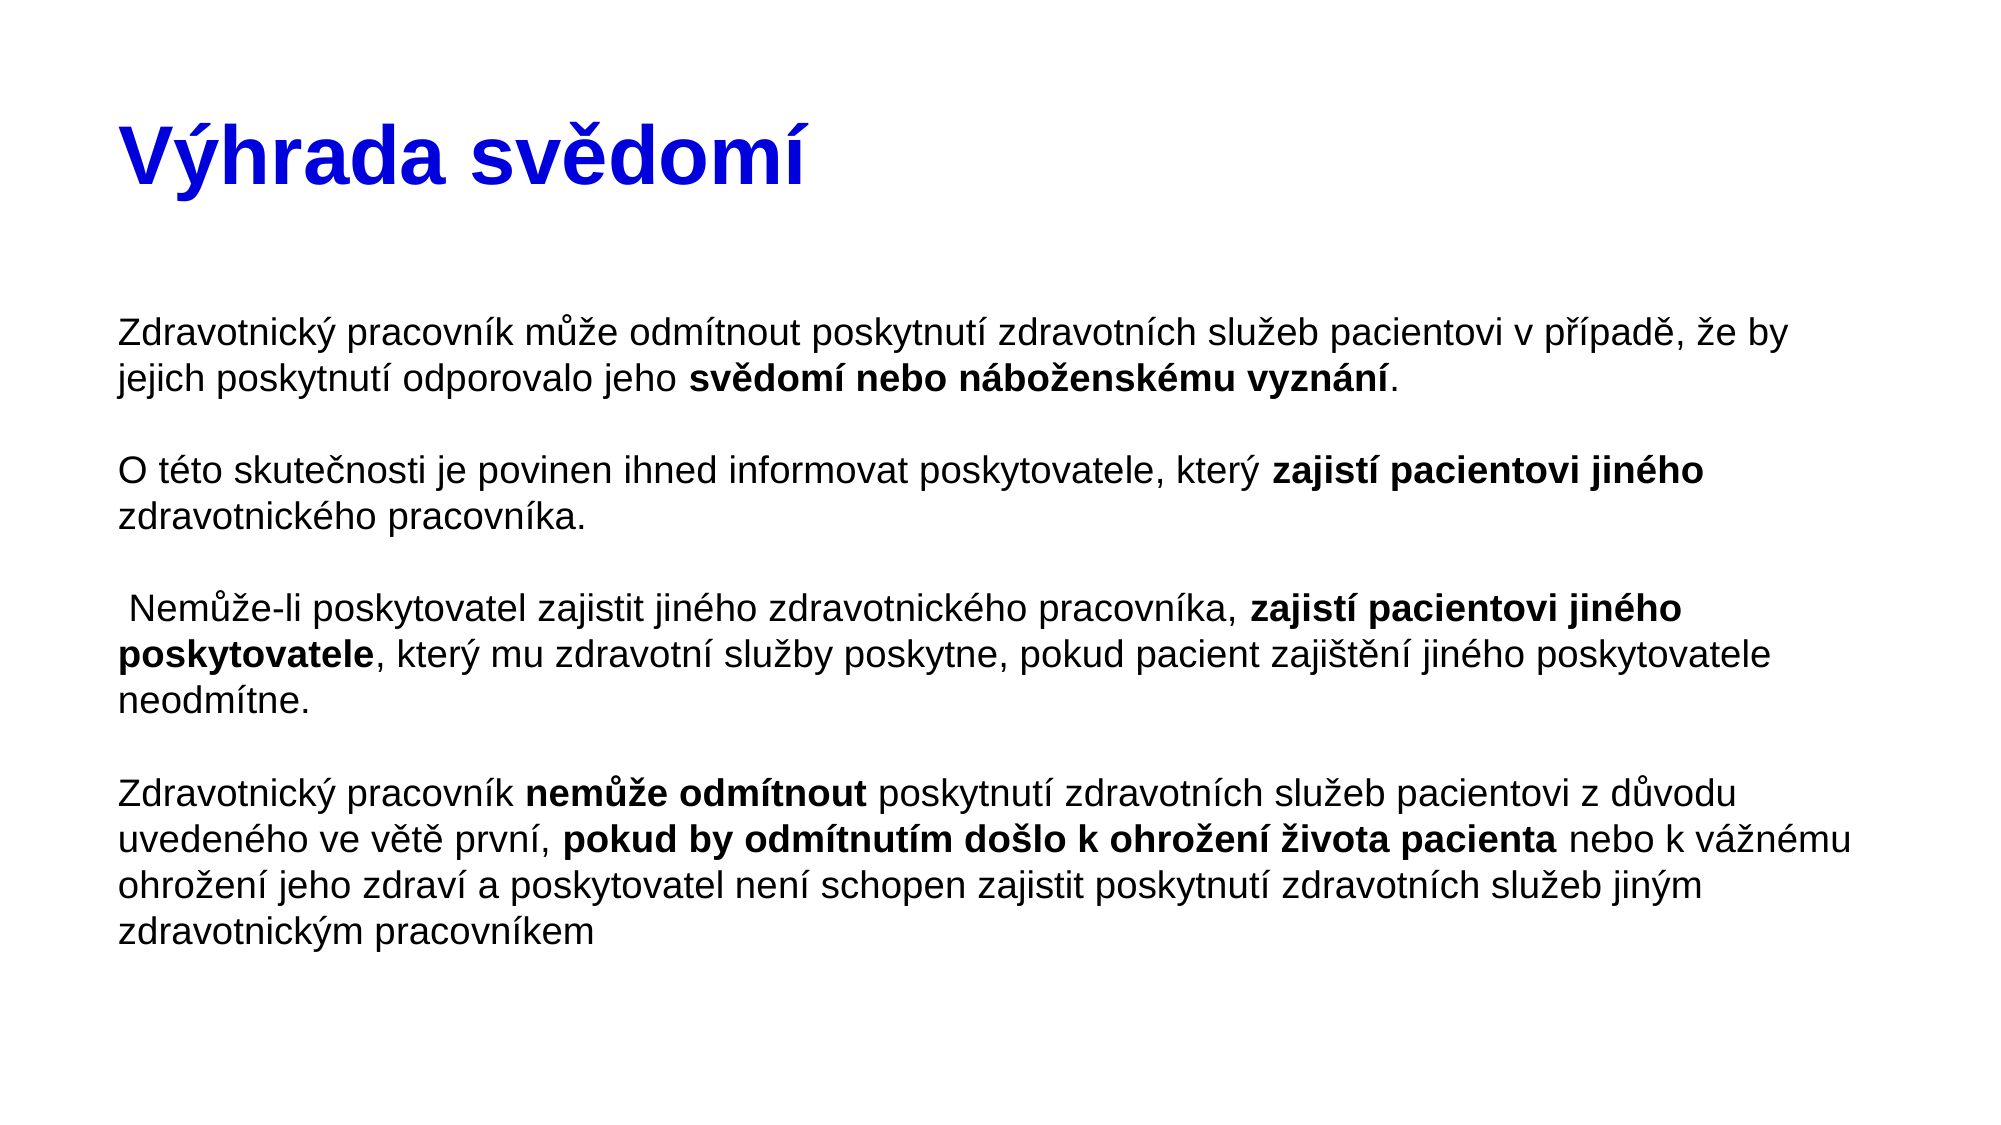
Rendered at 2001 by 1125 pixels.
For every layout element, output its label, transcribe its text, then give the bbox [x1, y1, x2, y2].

title Výhrada svědomí [118, 118, 1883, 193]
list Zdravotnický pracovník může odmítnout poskytnutí zdravotních služeb pacientovi v případě, že by jejich poskytnutí odporovalo jeho svědomí nebo náboženskému vyznání. O této skutečnosti je povinen ihned informovat poskytovatele, který zajistí pacientovi jiného zdravotnického pracovníka. Nemůže-li poskytovatel zajistit jiného zdravotnického pracovníka, zajistí pacientovi jiného poskytovatele, který mu zdravotní služby poskytne, pokud pacient zajištění jiného poskytovatele neodmítne. Zdravotnický pracovník nemůže odmítnout poskytnutí zdravotních služeb pacientovi z důvodu uvedeného ve větě první, pokud by odmítnutím došlo k ohrožení života pacienta nebo k vážnému ohrožení jeho zdraví a poskytovatel není schopen zajistit poskytnutí zdravotních služeb jiným zdravotnickým pracovníkem [117, 307, 1882, 957]
